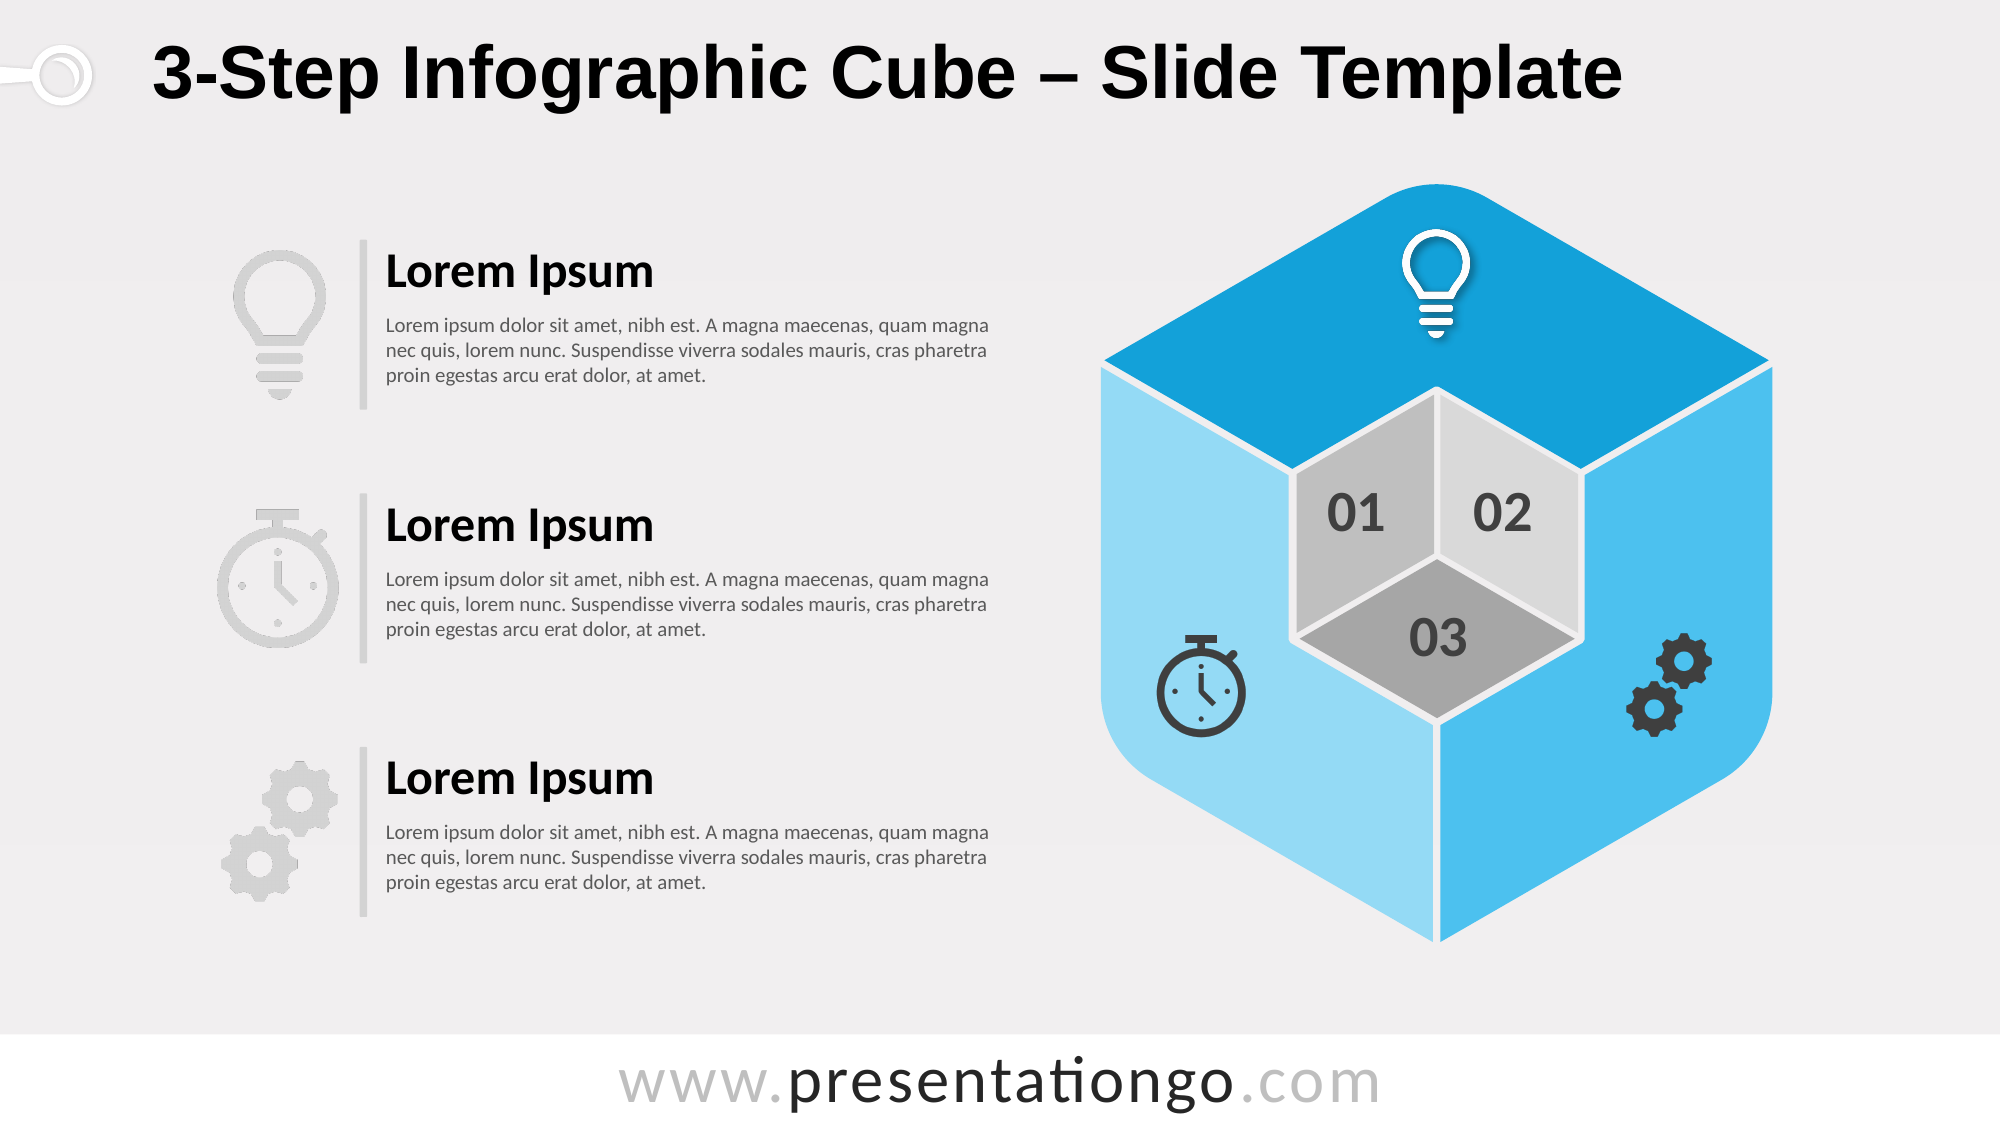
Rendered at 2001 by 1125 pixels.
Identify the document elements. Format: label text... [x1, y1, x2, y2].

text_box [385, 736, 1017, 928]
picture [1606, 622, 1732, 748]
text_box [1440, 366, 1773, 943]
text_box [385, 482, 992, 675]
title 3-Step Infographic Cube – Slide Template [137, 26, 1863, 148]
picture [1138, 623, 1264, 749]
picture [192, 493, 363, 664]
text_box 03 [1394, 590, 1484, 676]
text_box [1440, 394, 1579, 633]
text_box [385, 228, 1017, 421]
picture [1373, 221, 1499, 347]
text_box [1100, 366, 1433, 943]
text_box [1296, 394, 1435, 633]
picture [194, 746, 365, 917]
picture [194, 239, 365, 410]
text_box [359, 745, 369, 919]
text_box 02 [1458, 465, 1548, 551]
text_box [1299, 559, 1575, 719]
text_box 01 [1312, 465, 1402, 551]
text_box [359, 492, 369, 665]
text_box [1104, 184, 1769, 469]
text_box [359, 238, 369, 411]
